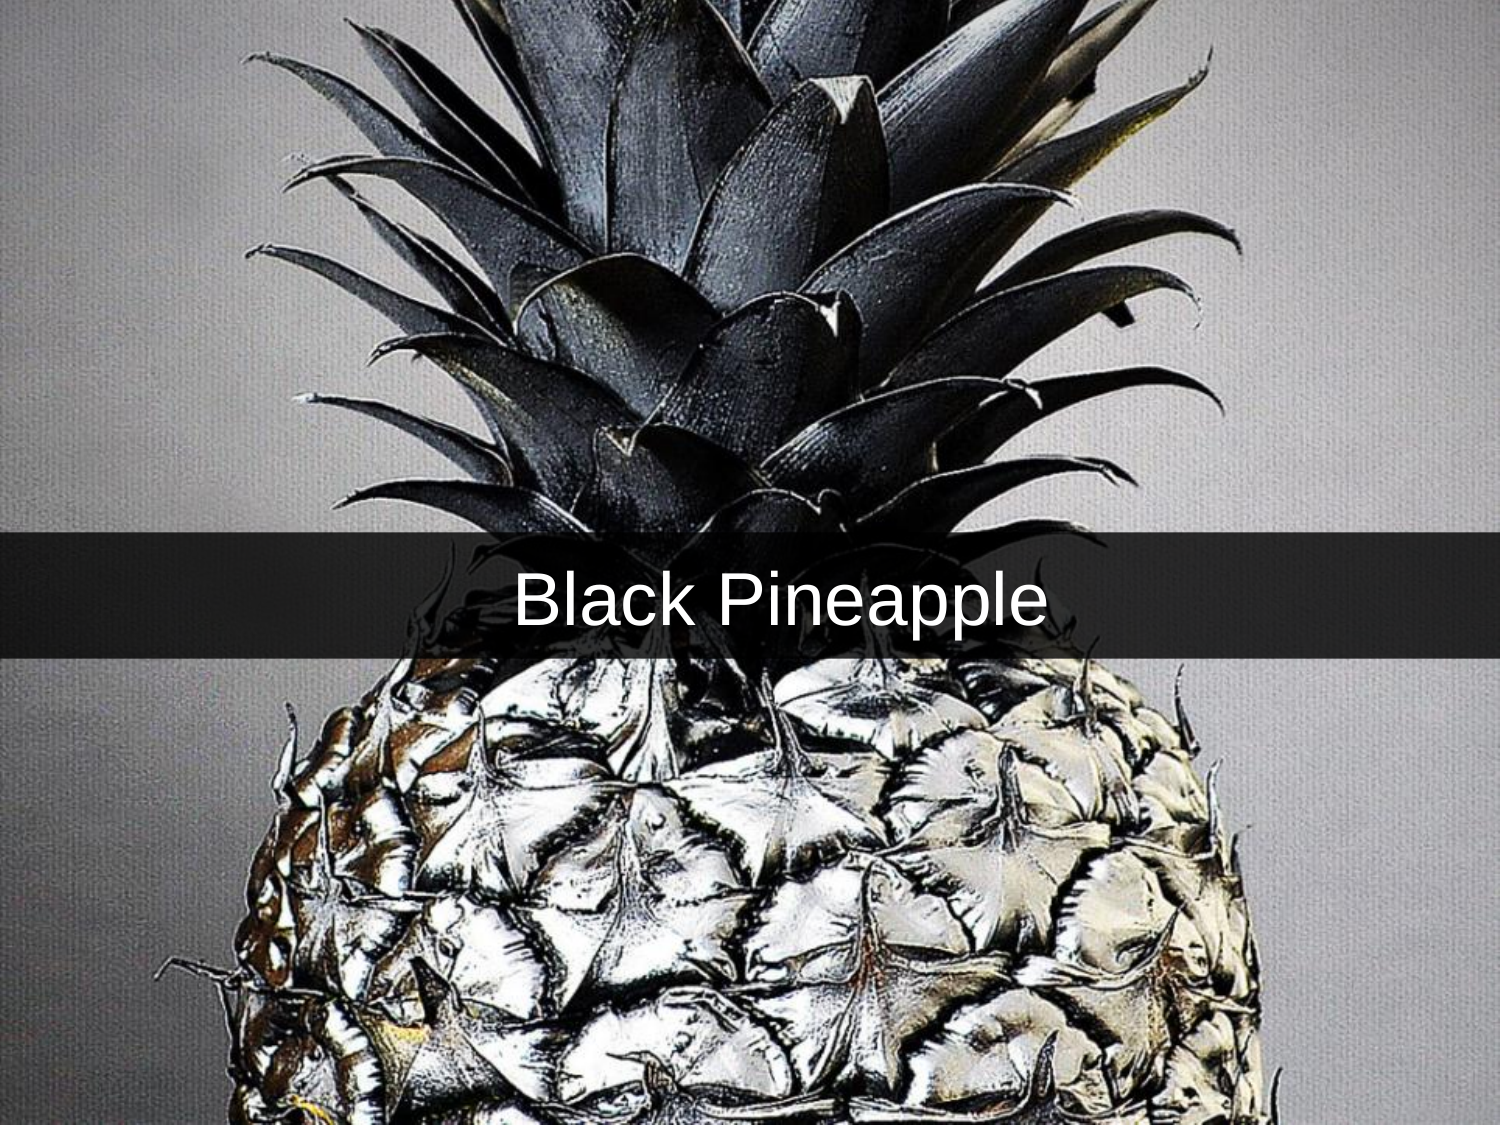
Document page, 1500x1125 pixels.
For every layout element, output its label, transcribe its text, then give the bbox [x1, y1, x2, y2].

title Black Pineapple [106, 501, 1457, 690]
picture [0, 0, 1500, 1125]
